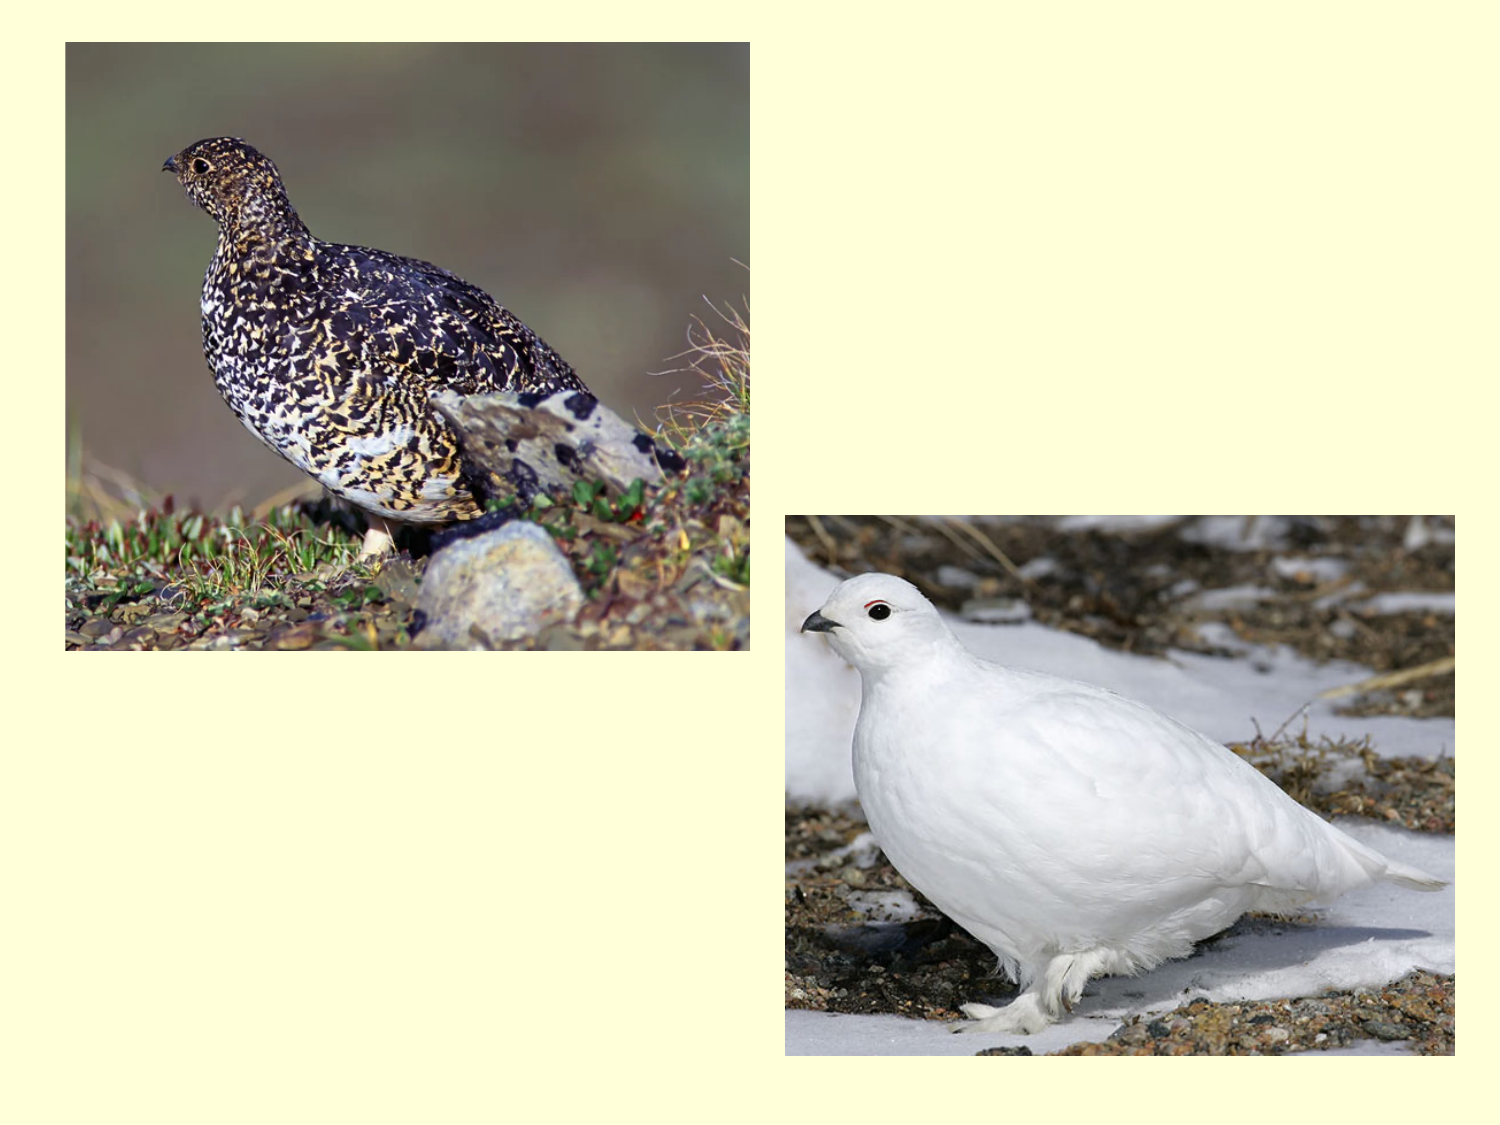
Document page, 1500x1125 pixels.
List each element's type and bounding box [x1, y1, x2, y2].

picture [785, 514, 1456, 1056]
picture [65, 42, 751, 652]
